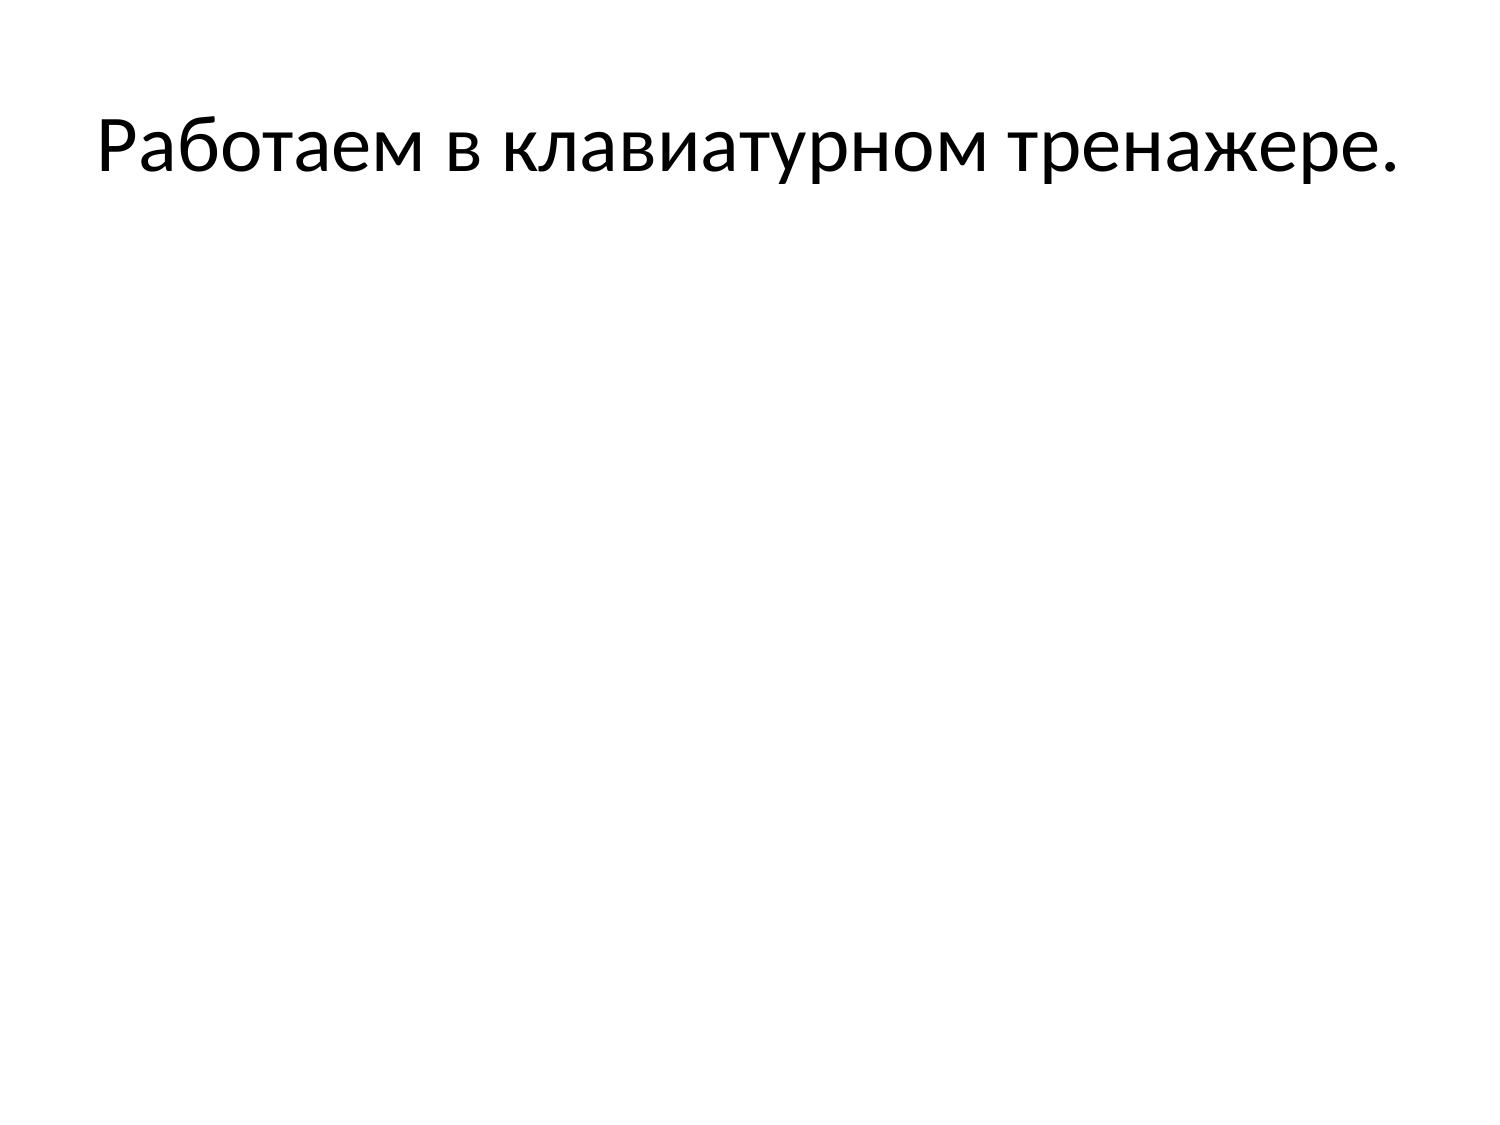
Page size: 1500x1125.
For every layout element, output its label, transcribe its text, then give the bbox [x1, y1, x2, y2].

title Работаем в клавиатурном тренажере. [75, 45, 1425, 233]
